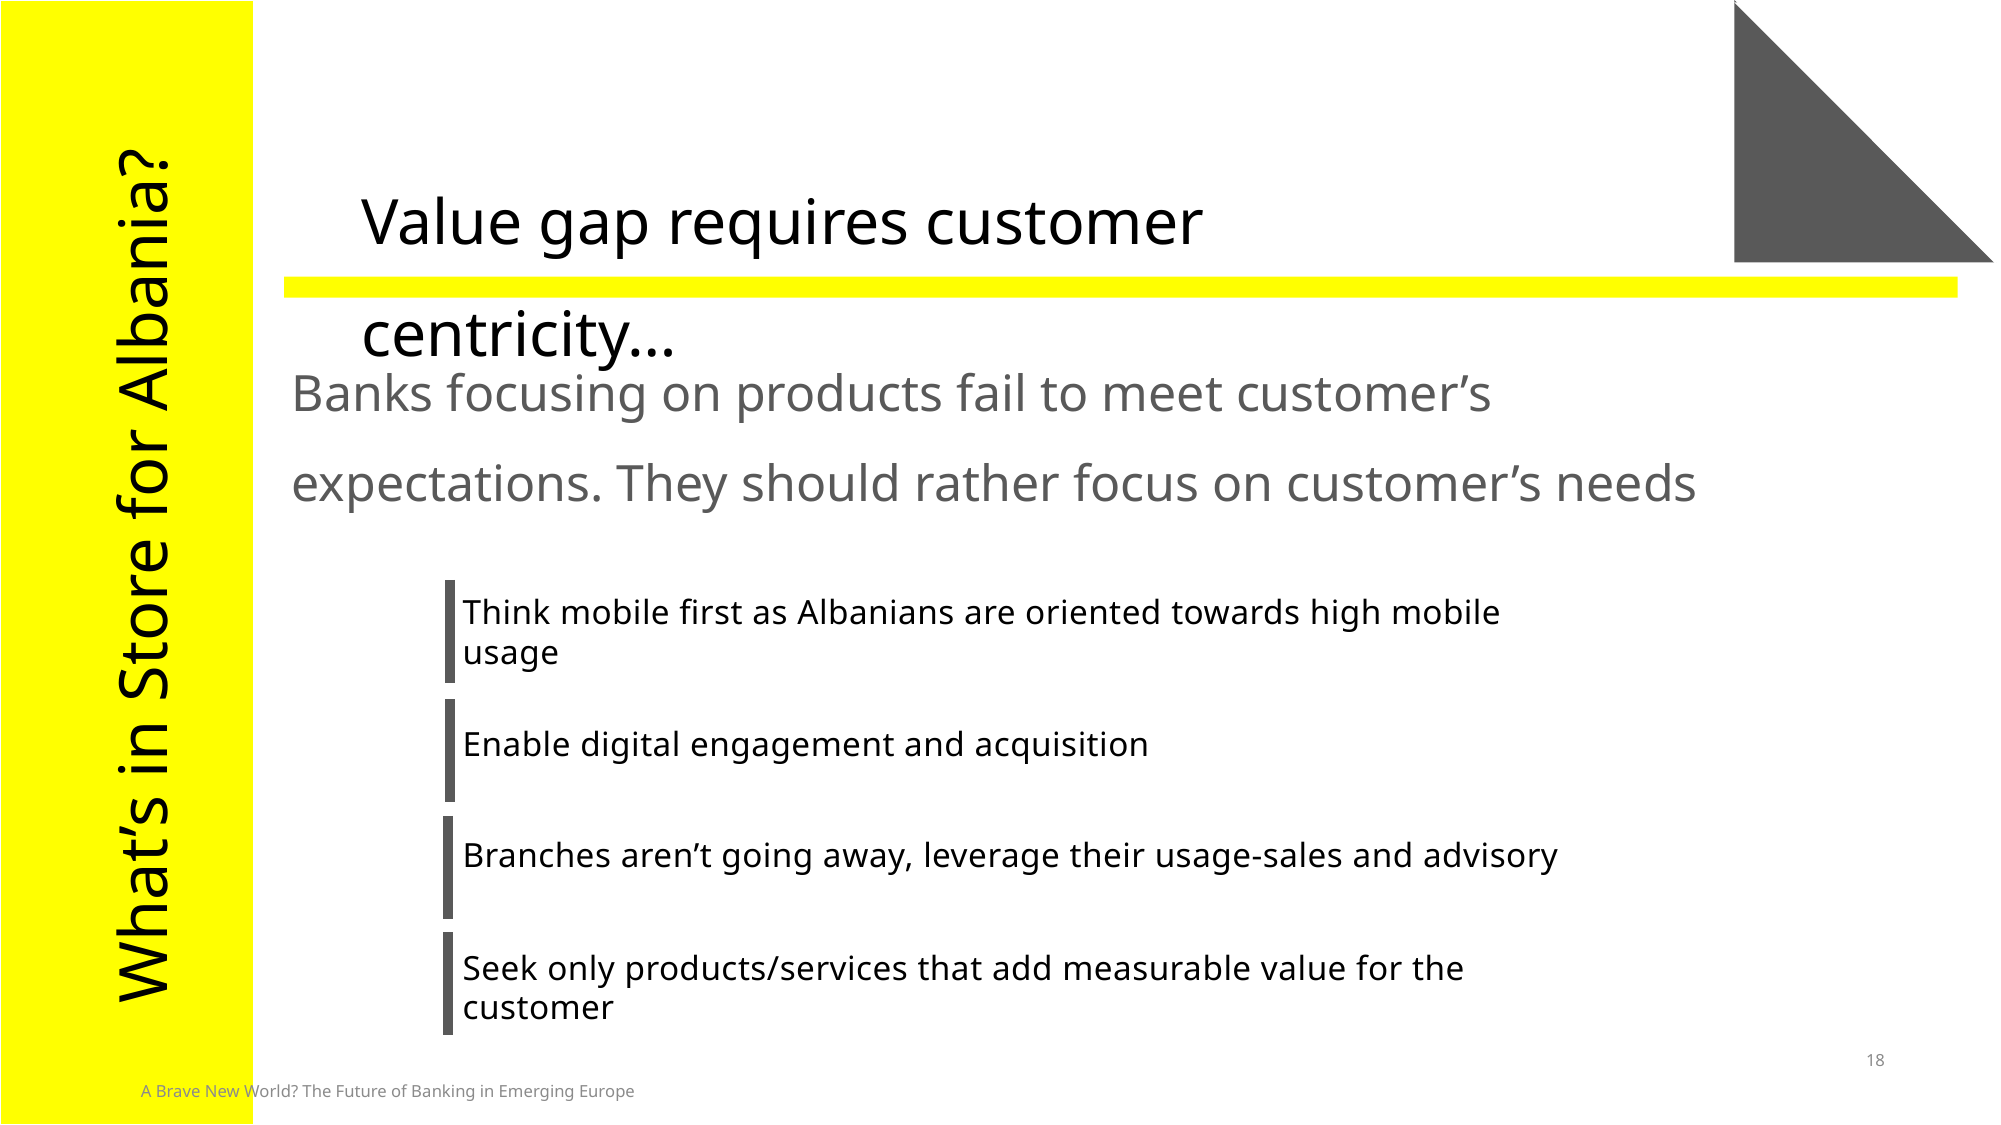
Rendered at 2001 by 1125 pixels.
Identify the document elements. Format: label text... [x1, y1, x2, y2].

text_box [1734, 0, 1997, 266]
text_box Value gap requires customer centricity… [359, 144, 1337, 262]
text_box Banks focusing on products fail to meet customer’s expectations. They should rather focus on customer’s needs [284, 324, 1800, 547]
text_box Enable digital engagement and acquisition [460, 722, 1567, 777]
text_box [284, 276, 1958, 298]
text_box What’s in Store for Albania? [53, 133, 188, 1019]
table_header [255, 1, 1999, 1124]
text_box Seek only products/services that add measurable value for the customer [460, 946, 1583, 1001]
text_box A Brave New World? The Future of Banking in Emerging Europe [126, 1073, 760, 1125]
text_box Think mobile first as Albanians are oriented towards high mobile usage [460, 590, 1567, 646]
table_header [1, 1, 253, 1124]
text_box Branches aren’t going away, leverage their usage-sales and advisory [460, 833, 1567, 889]
text_box 18 [1433, 1042, 1900, 1103]
